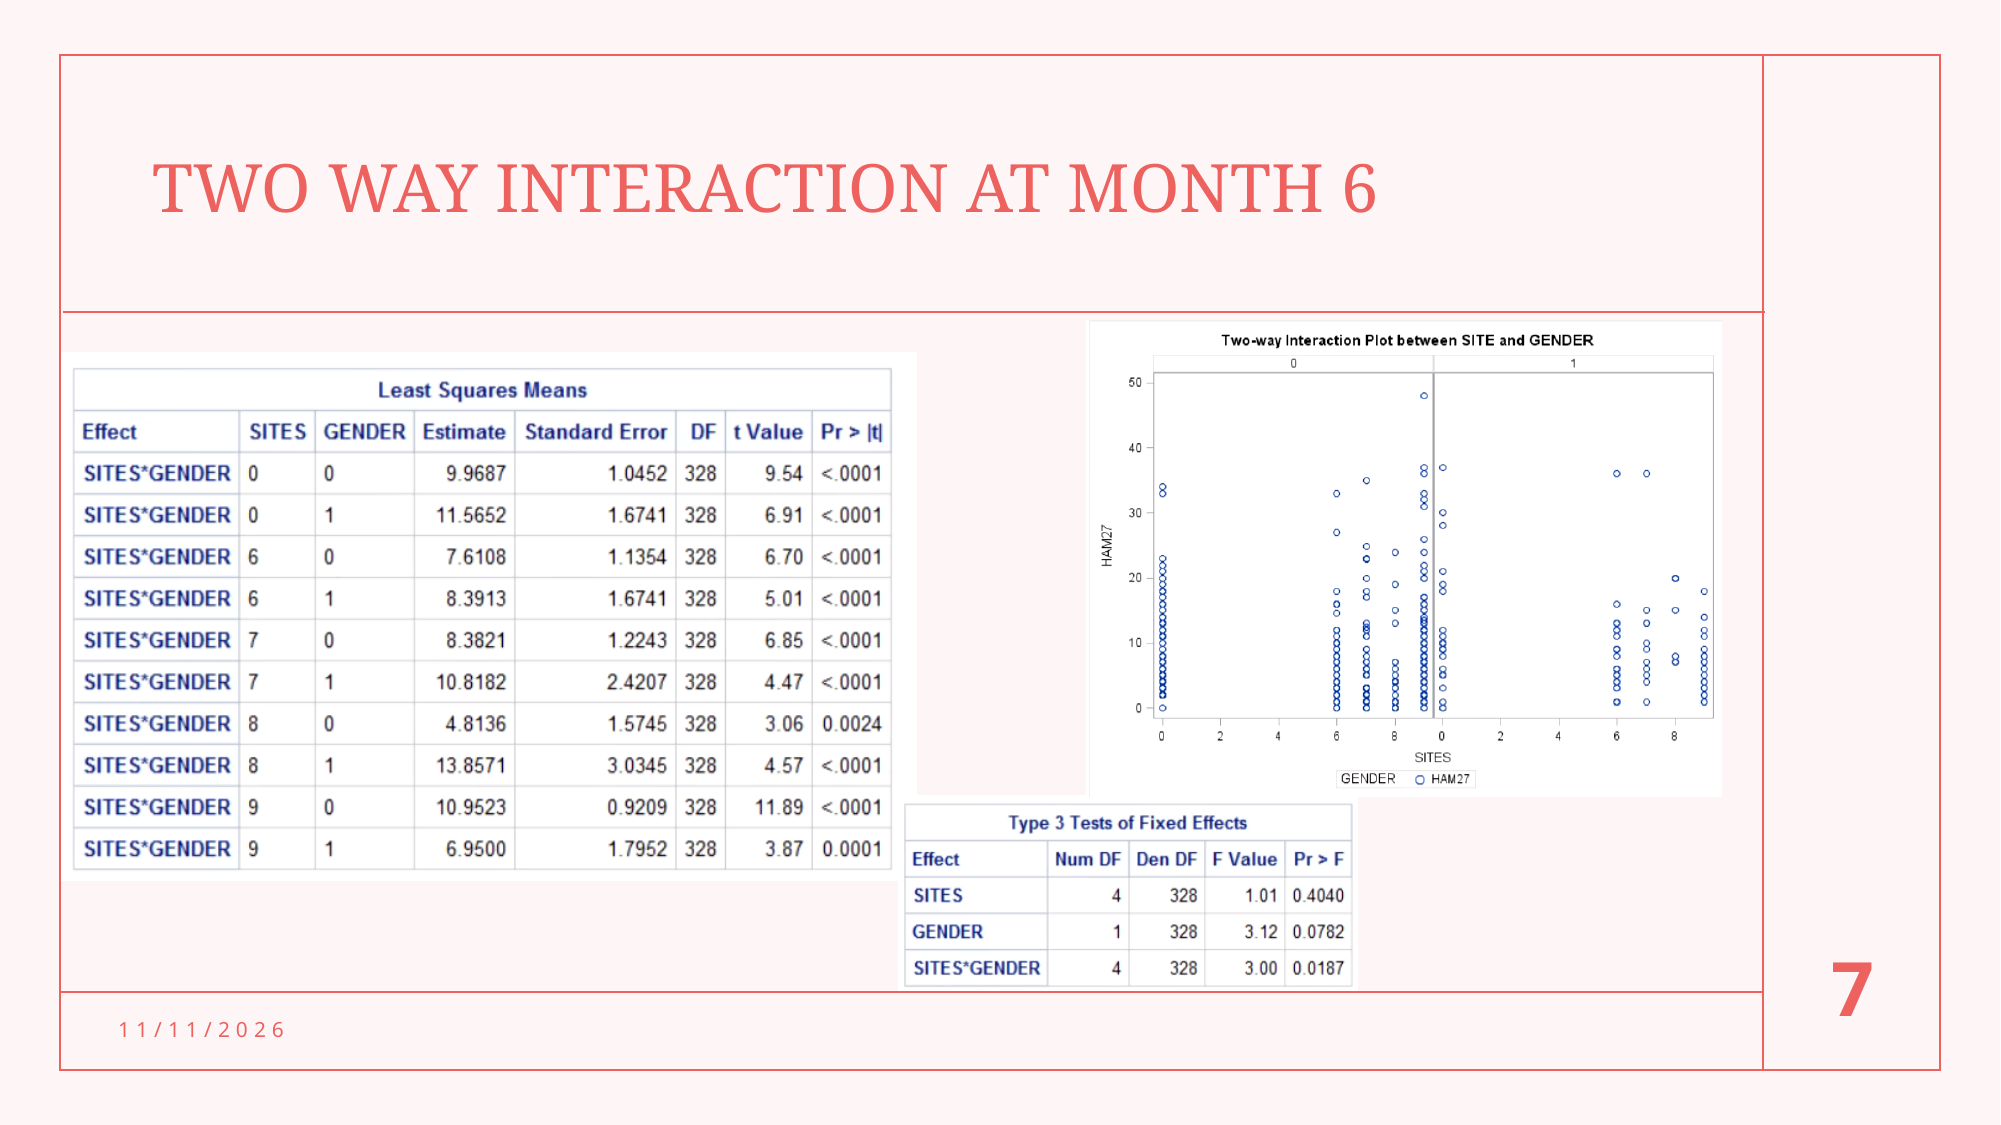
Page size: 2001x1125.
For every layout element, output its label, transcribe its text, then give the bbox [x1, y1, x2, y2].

picture [61, 320, 1722, 991]
title TWO WAY INTERACTION AT MONTH 6 [137, 89, 1701, 294]
slide_number 7 [1775, 930, 1932, 1055]
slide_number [103, 1007, 621, 1055]
